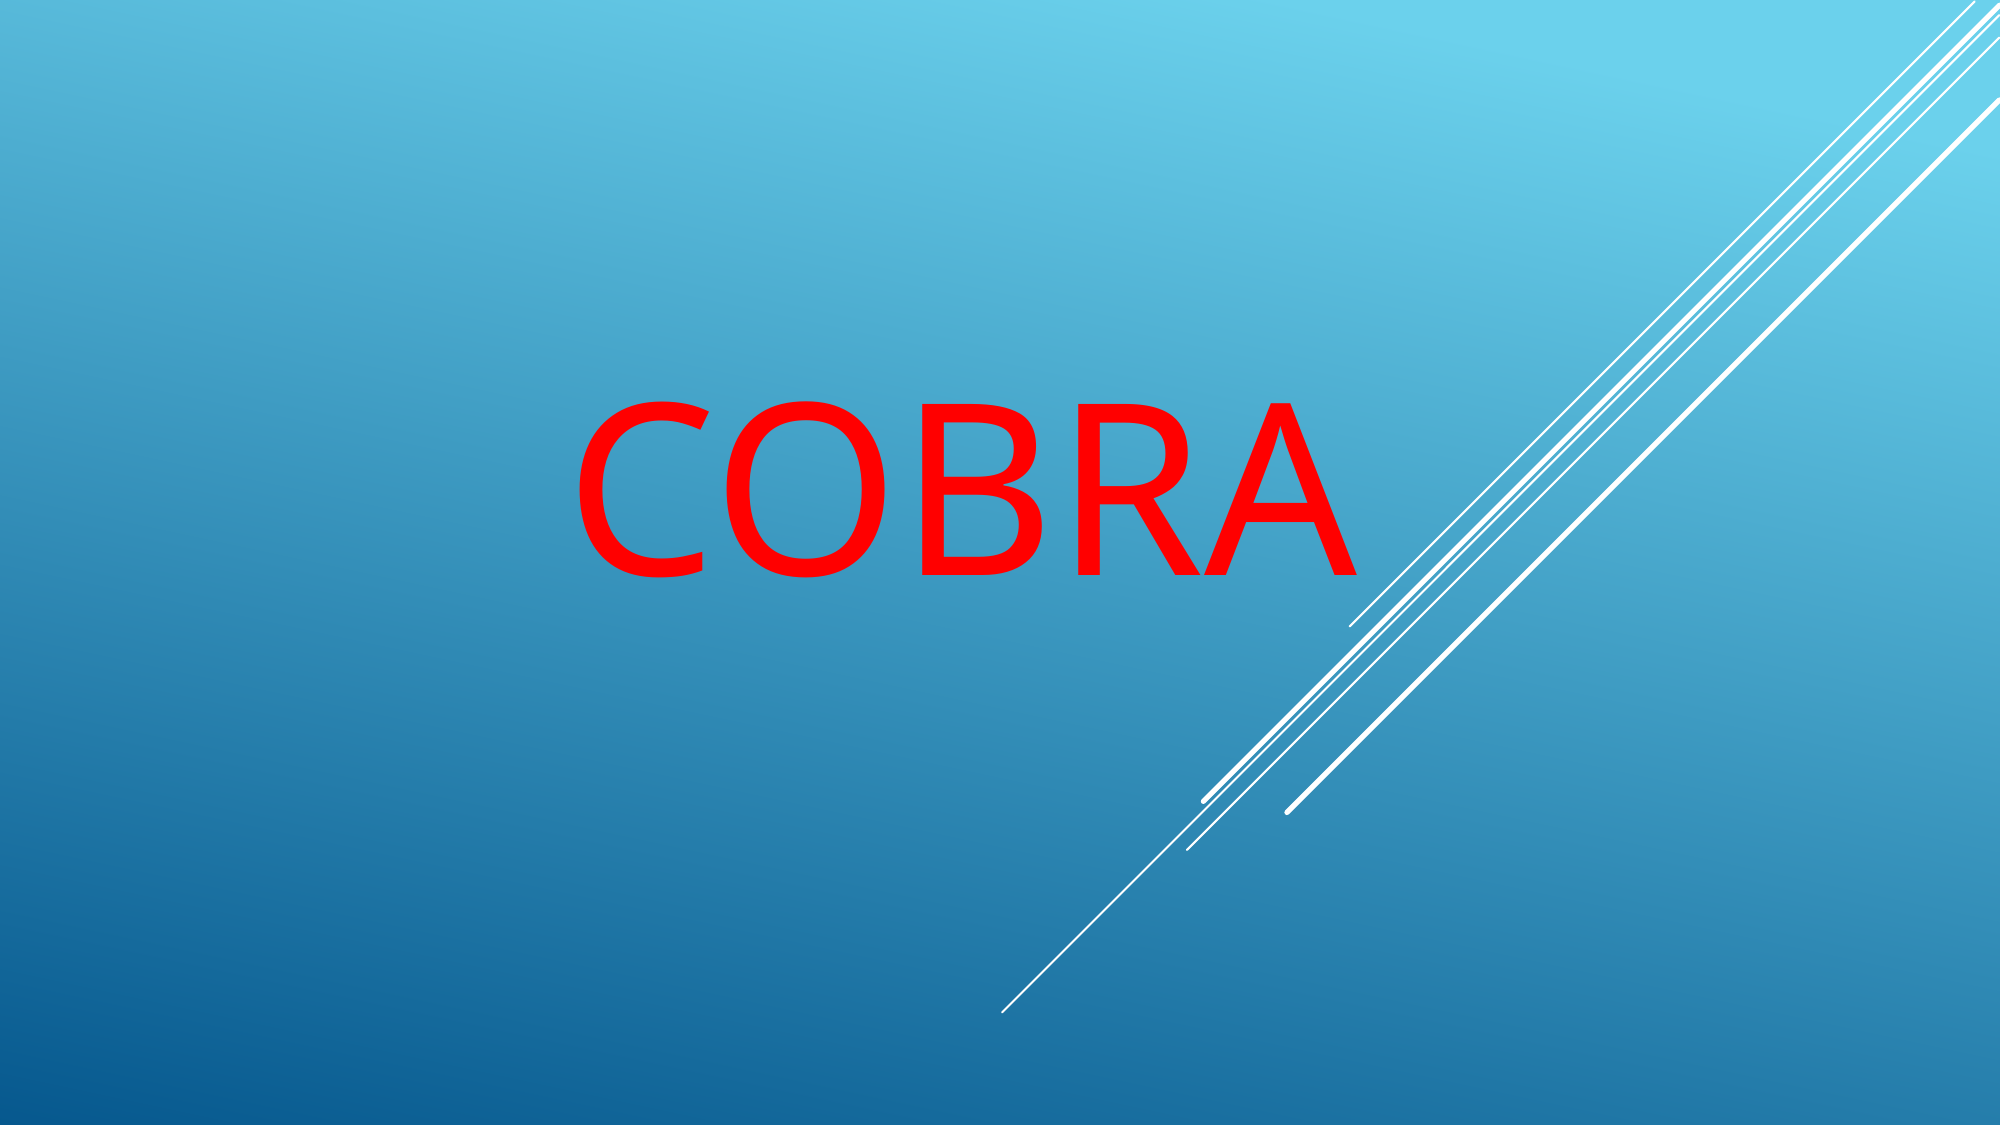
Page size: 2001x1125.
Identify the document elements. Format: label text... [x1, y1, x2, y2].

title Cobra [237, 303, 1738, 631]
